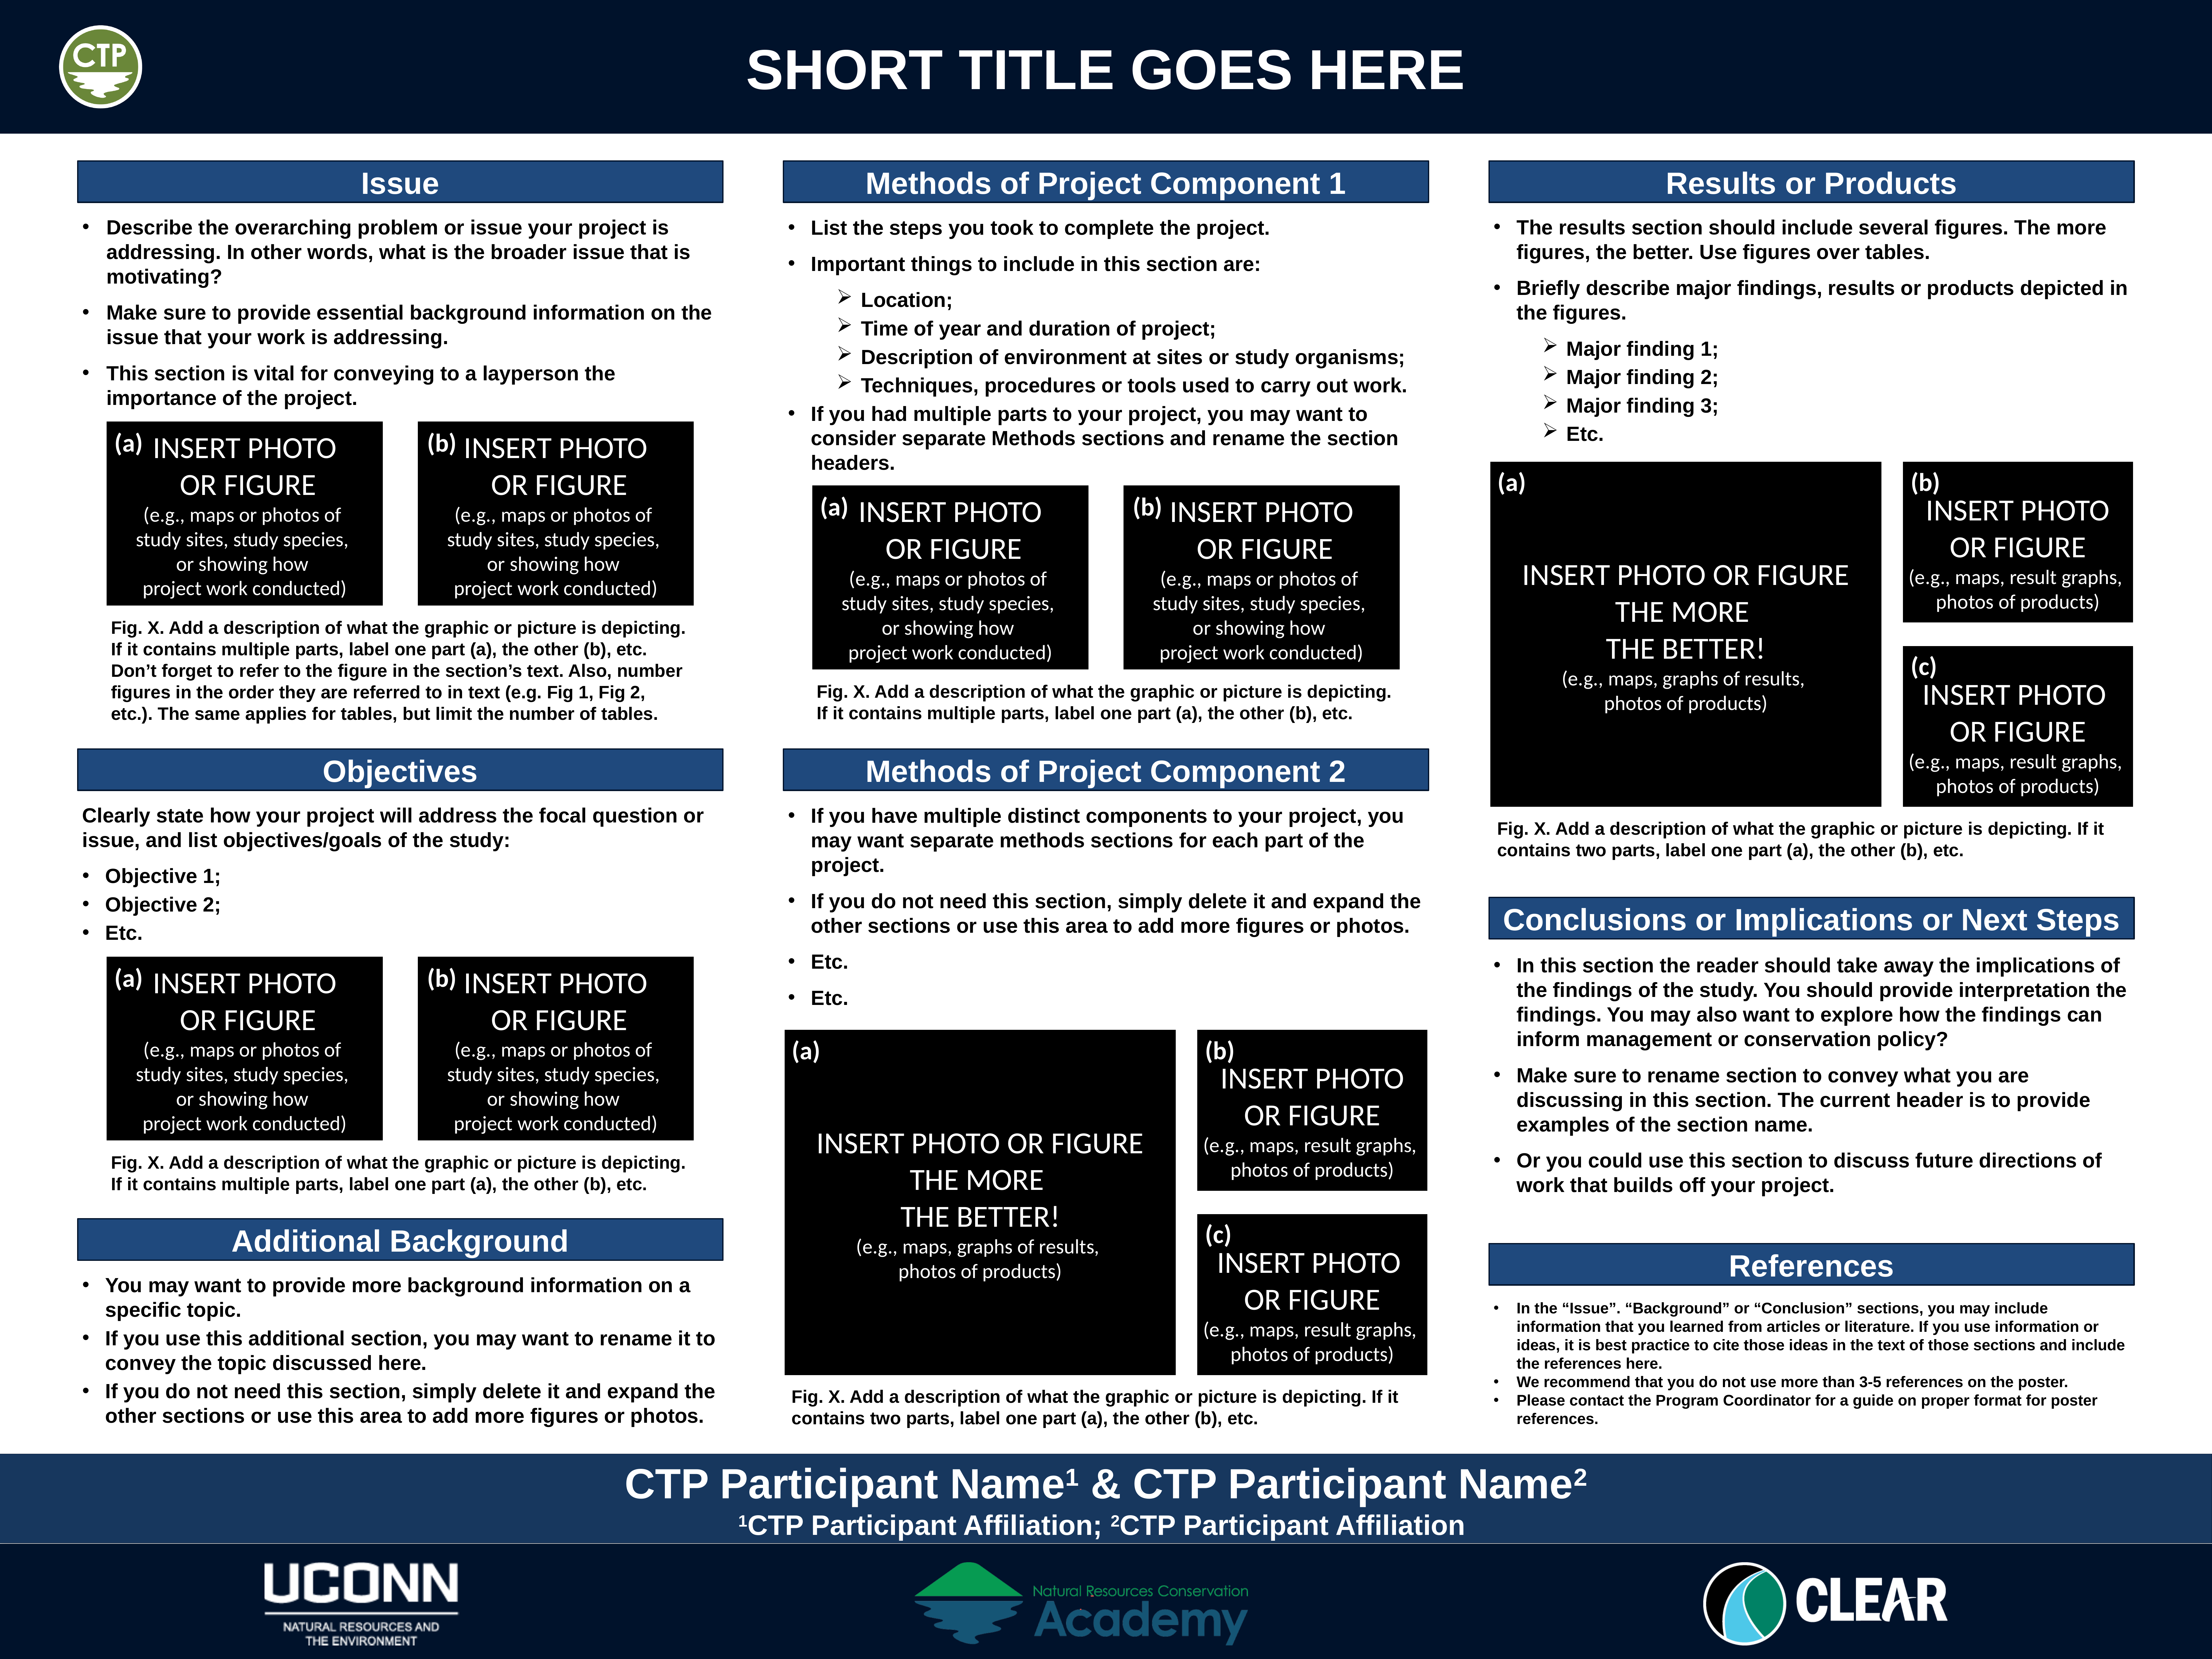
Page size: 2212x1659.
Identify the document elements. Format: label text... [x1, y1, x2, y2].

picture [59, 25, 142, 108]
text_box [77, 749, 723, 973]
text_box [783, 749, 1429, 1014]
text_box Fig. X. Add a description of what the graphic or picture is depicting. If it contains multiple parts, label one part (a), the other (b), etc. [812, 677, 1400, 725]
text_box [1489, 897, 2134, 1201]
text_box [0, 1543, 2212, 1659]
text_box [1489, 1243, 2134, 1431]
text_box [106, 421, 694, 606]
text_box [812, 485, 1400, 670]
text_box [1489, 161, 2134, 462]
text_box Fig. X. Add a description of what the graphic or picture is depicting. If it contains multiple parts, label one part (a), the other (b), etc. Don’t forget to refer to the figure in the section’s text. Also, number figures in the order they are referred to in text (e.g. Fig 1, Fig 2, etc.). The same applies for tables, but limit the number of tables. [106, 614, 694, 726]
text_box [106, 956, 694, 1197]
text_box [77, 161, 723, 475]
text_box CTP Participant Name1 & CTP Participant Name2 1CTP Participant Affiliation; 2CTP Participant Affiliation [0, 1454, 2212, 1543]
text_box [77, 1219, 723, 1431]
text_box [265, 1562, 1947, 1645]
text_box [1490, 461, 2133, 863]
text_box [783, 161, 1429, 529]
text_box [784, 1030, 1428, 1431]
title SHORT TITLE GOES HERE [0, 0, 2212, 134]
